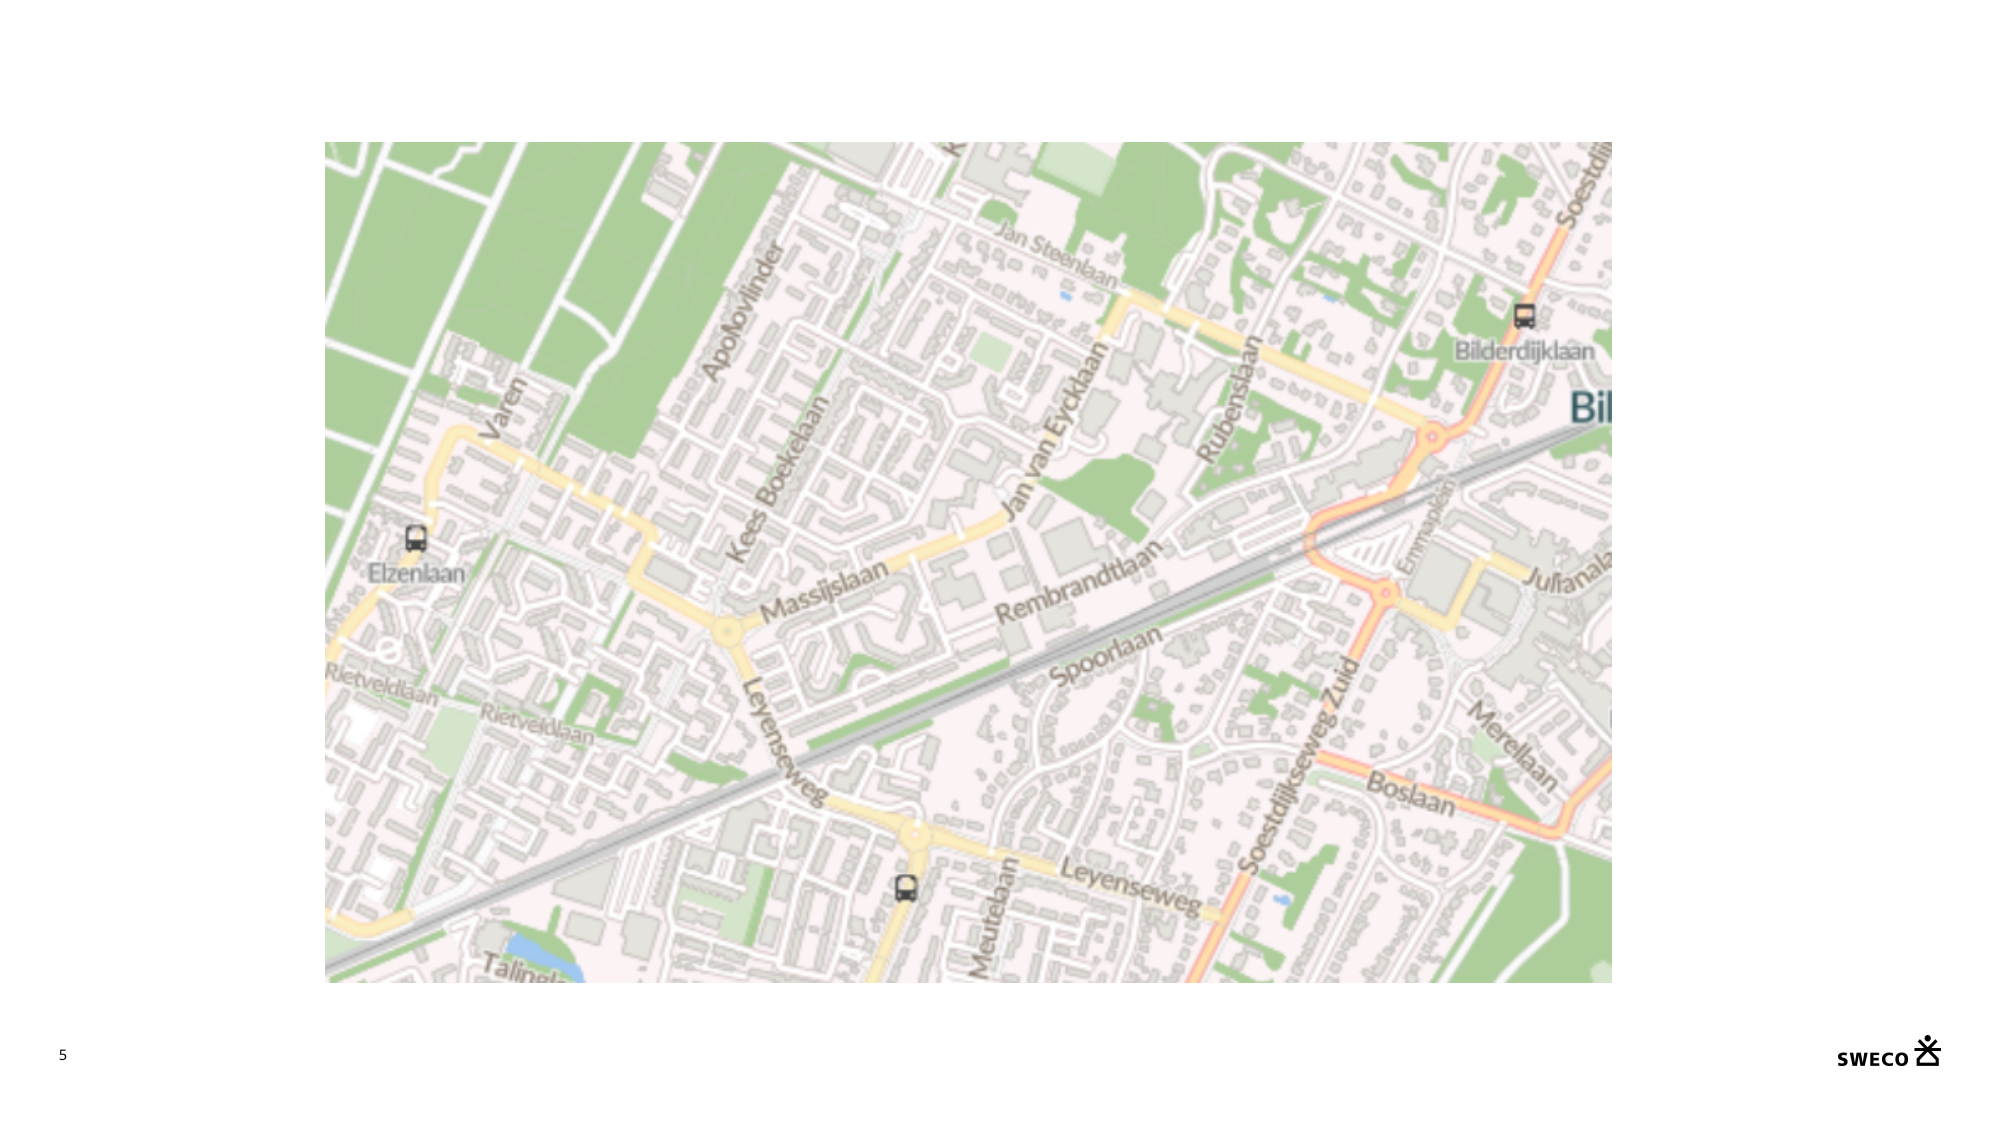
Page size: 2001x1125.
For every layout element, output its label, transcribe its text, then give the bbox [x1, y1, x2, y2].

slide_number 5 [58, 1036, 118, 1066]
picture [325, 142, 1612, 983]
picture [1838, 1035, 1941, 1066]
